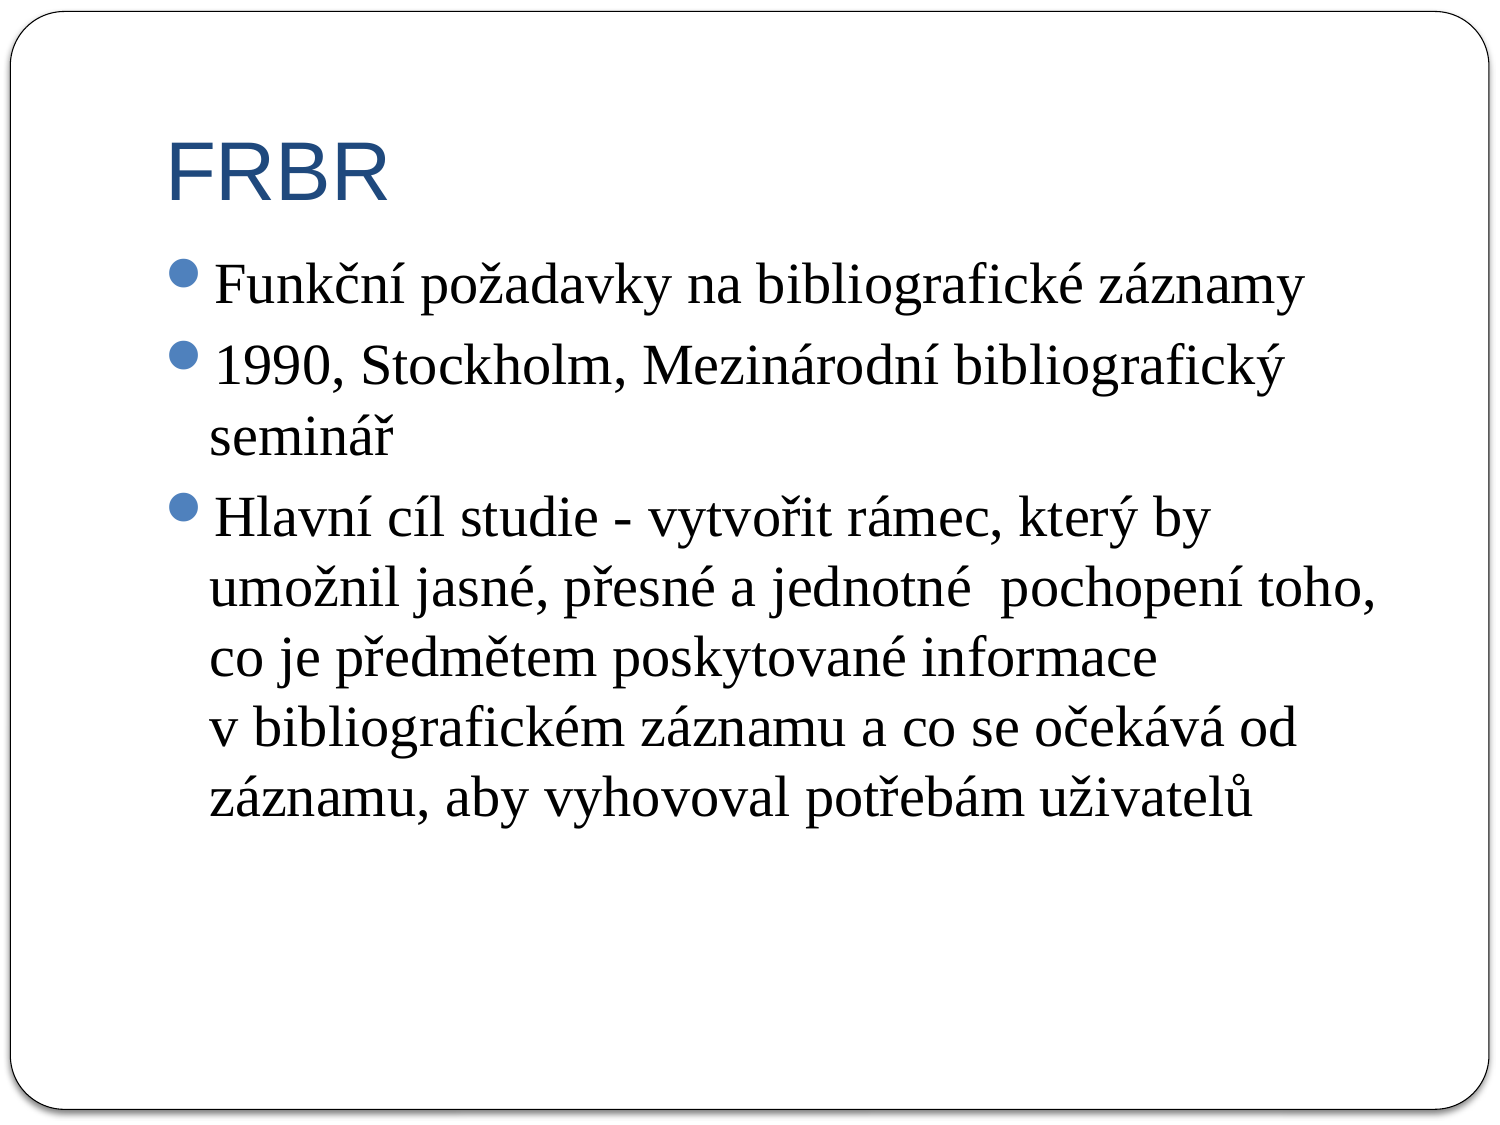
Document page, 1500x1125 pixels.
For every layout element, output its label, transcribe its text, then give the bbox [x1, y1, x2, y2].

title FRBR [149, 44, 1426, 233]
list Funkční požadavky na bibliografické záznamy 1990, Stockholm, Mezinárodní bibliografický seminář Hlavní cíl studie - vytvořit rámec, který by umožnil jasné, přesné a jednotné pochopení toho, co je předmětem poskytované informace v bibliografickém záznamu a co se očekává od záznamu, aby vyhovoval potřebám uživatelů [149, 237, 1426, 988]
